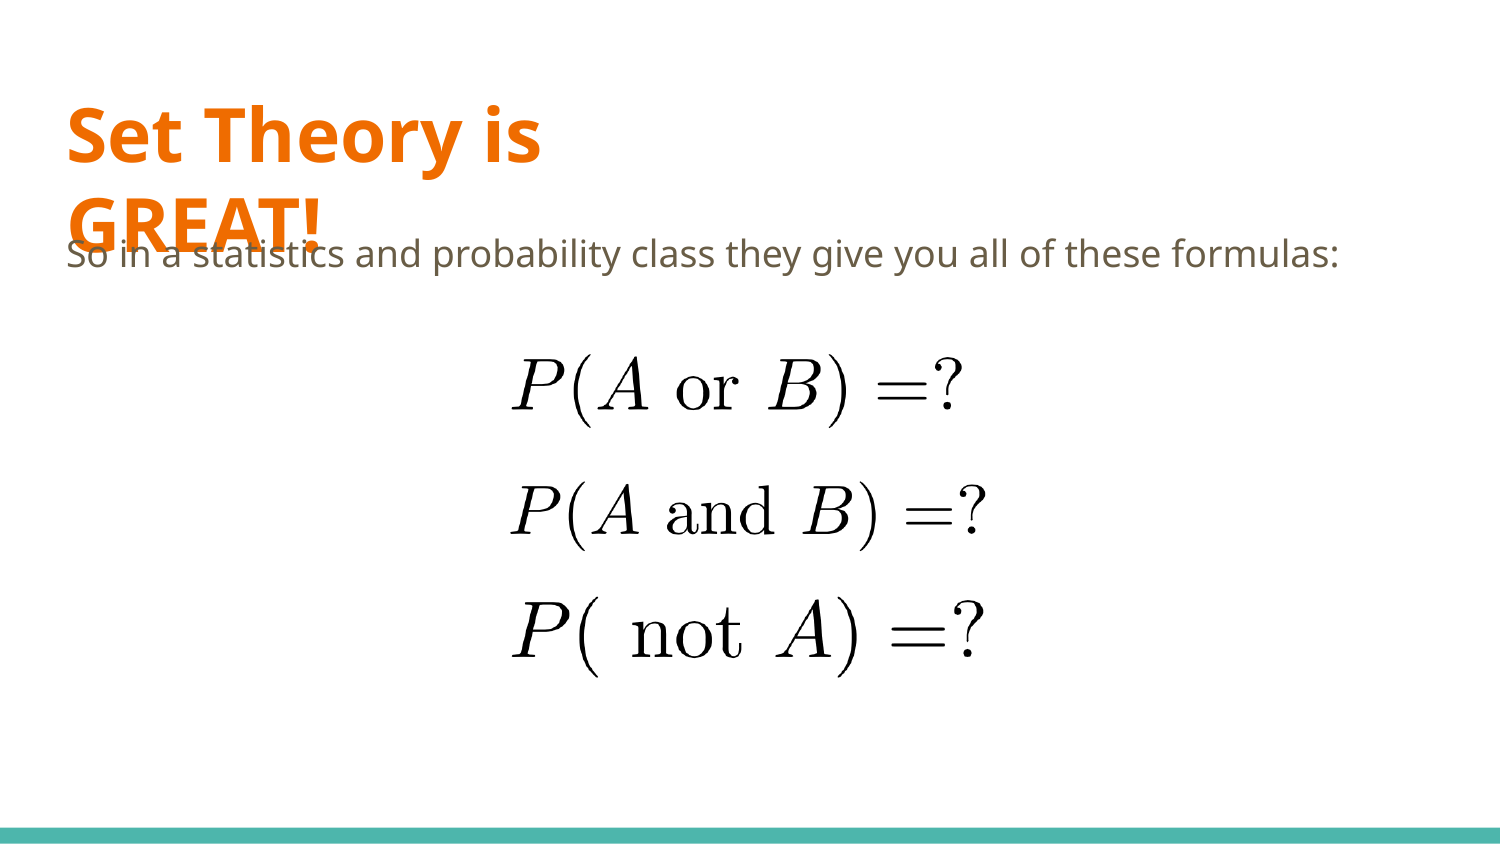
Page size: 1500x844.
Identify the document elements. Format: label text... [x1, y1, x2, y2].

list So in a statistics and probability class they give you all of these formulas: [51, 207, 1449, 297]
picture [507, 339, 974, 438]
picture [506, 586, 994, 685]
title Set Theory is GREAT! [51, 72, 765, 189]
picture [500, 463, 999, 561]
